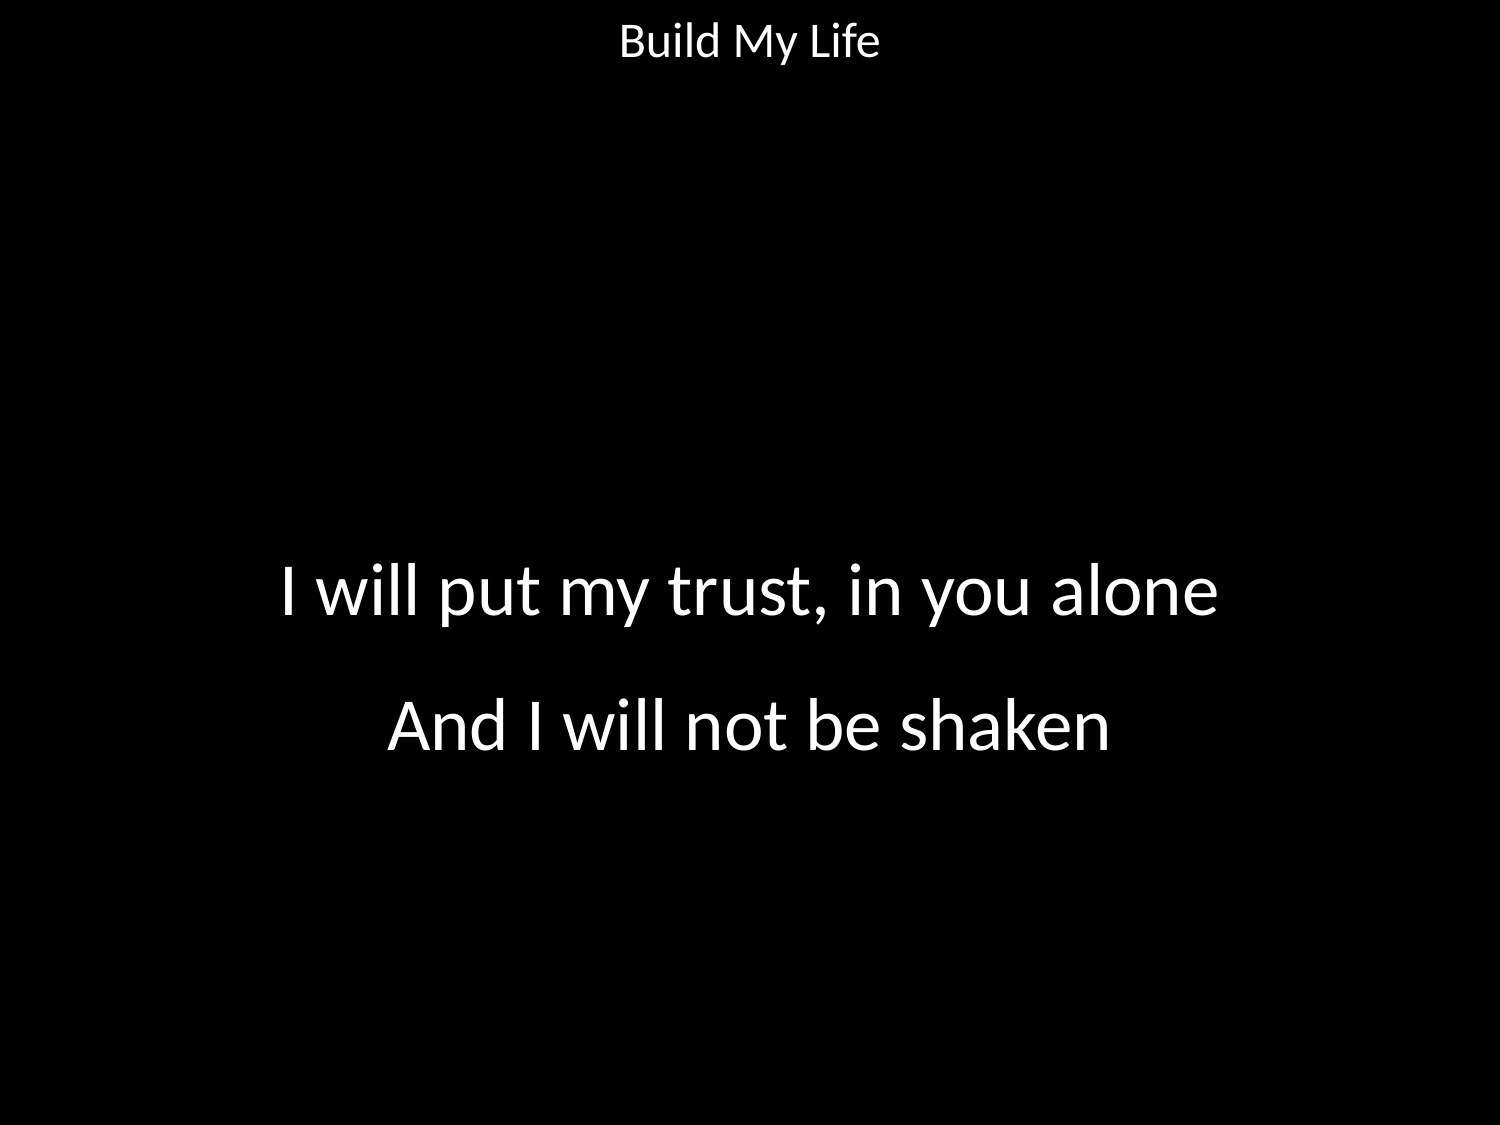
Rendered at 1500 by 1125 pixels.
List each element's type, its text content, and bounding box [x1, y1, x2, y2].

list I will put my trust, in you alone And I will not be shaken [0, 149, 1500, 1110]
list Build My Life [0, 0, 1500, 75]
